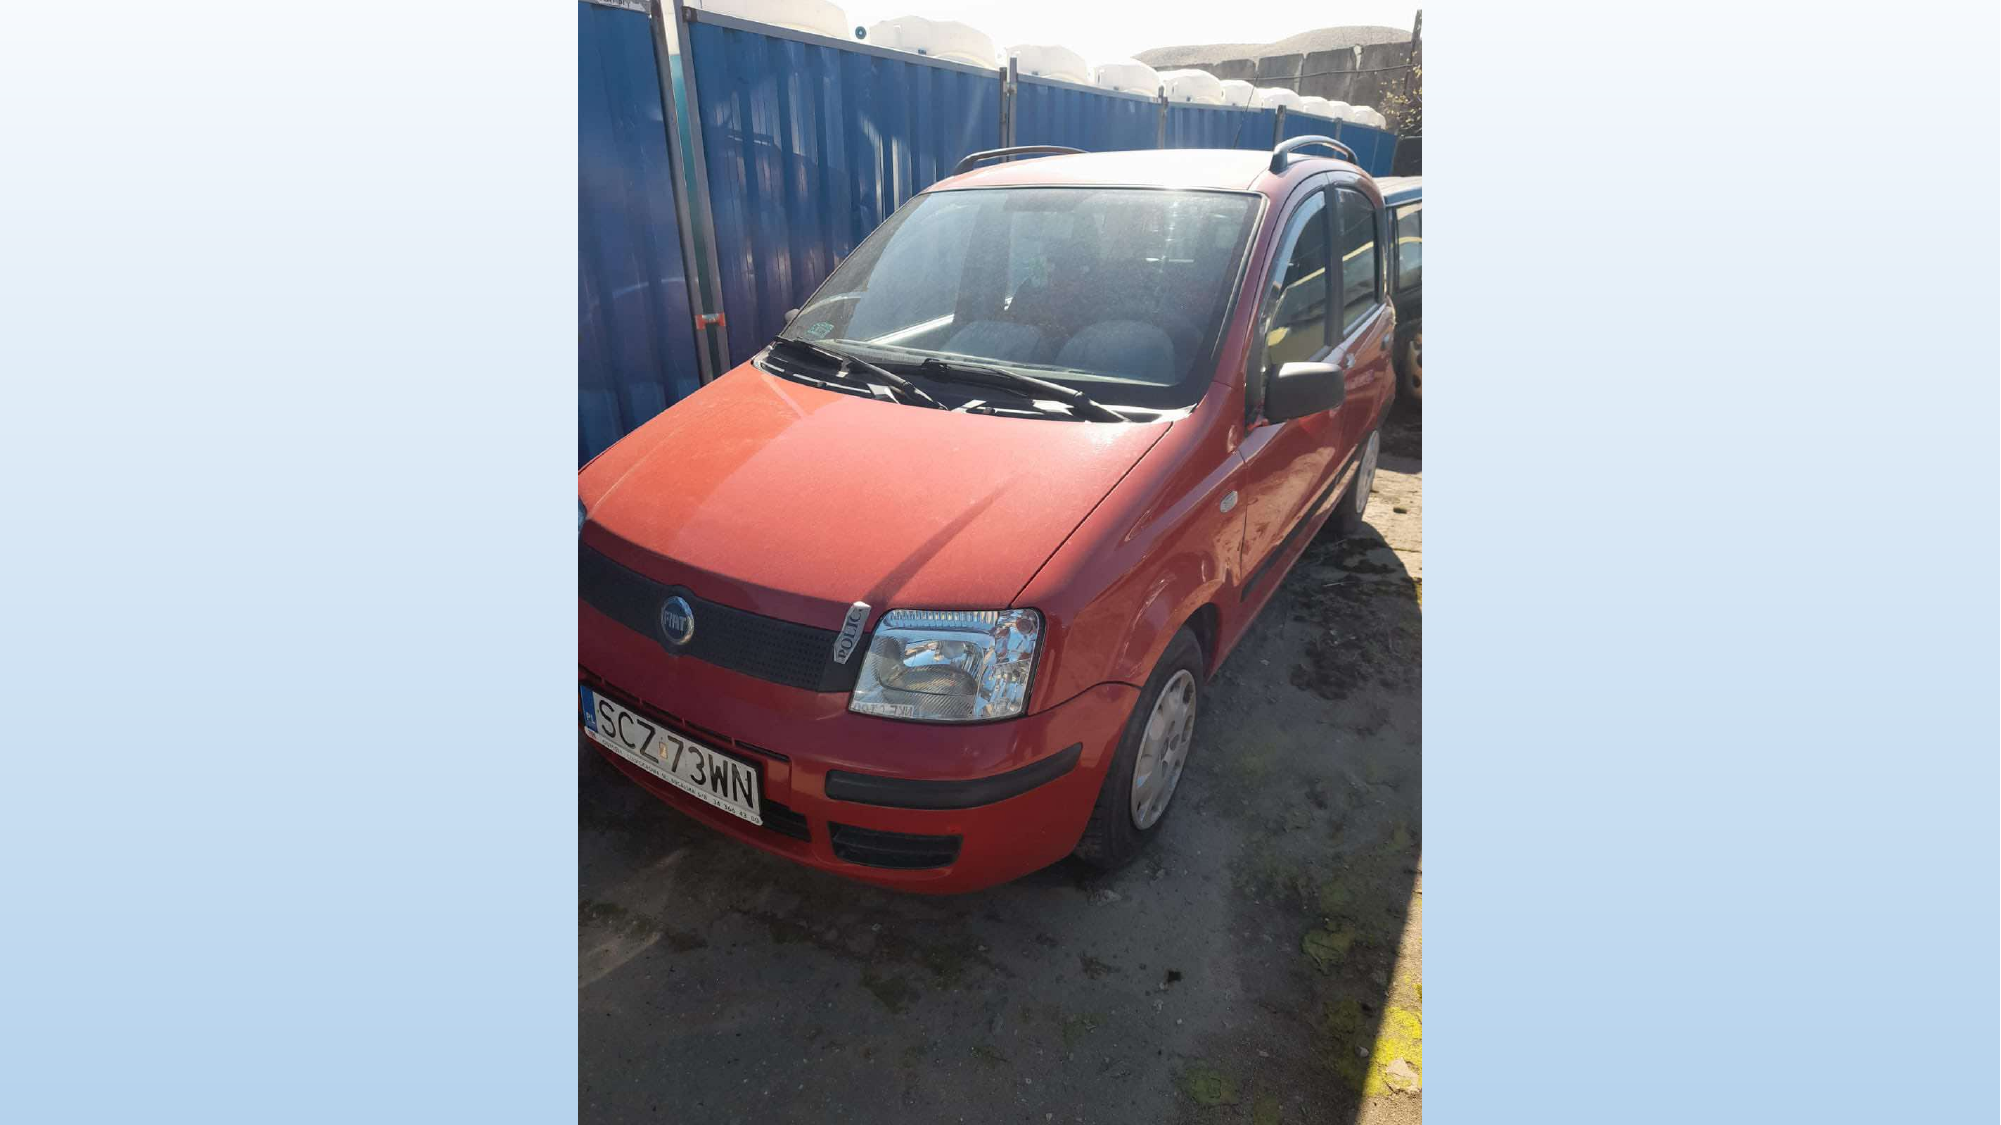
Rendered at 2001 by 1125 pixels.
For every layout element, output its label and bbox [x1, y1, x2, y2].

picture [578, 0, 1422, 1125]
